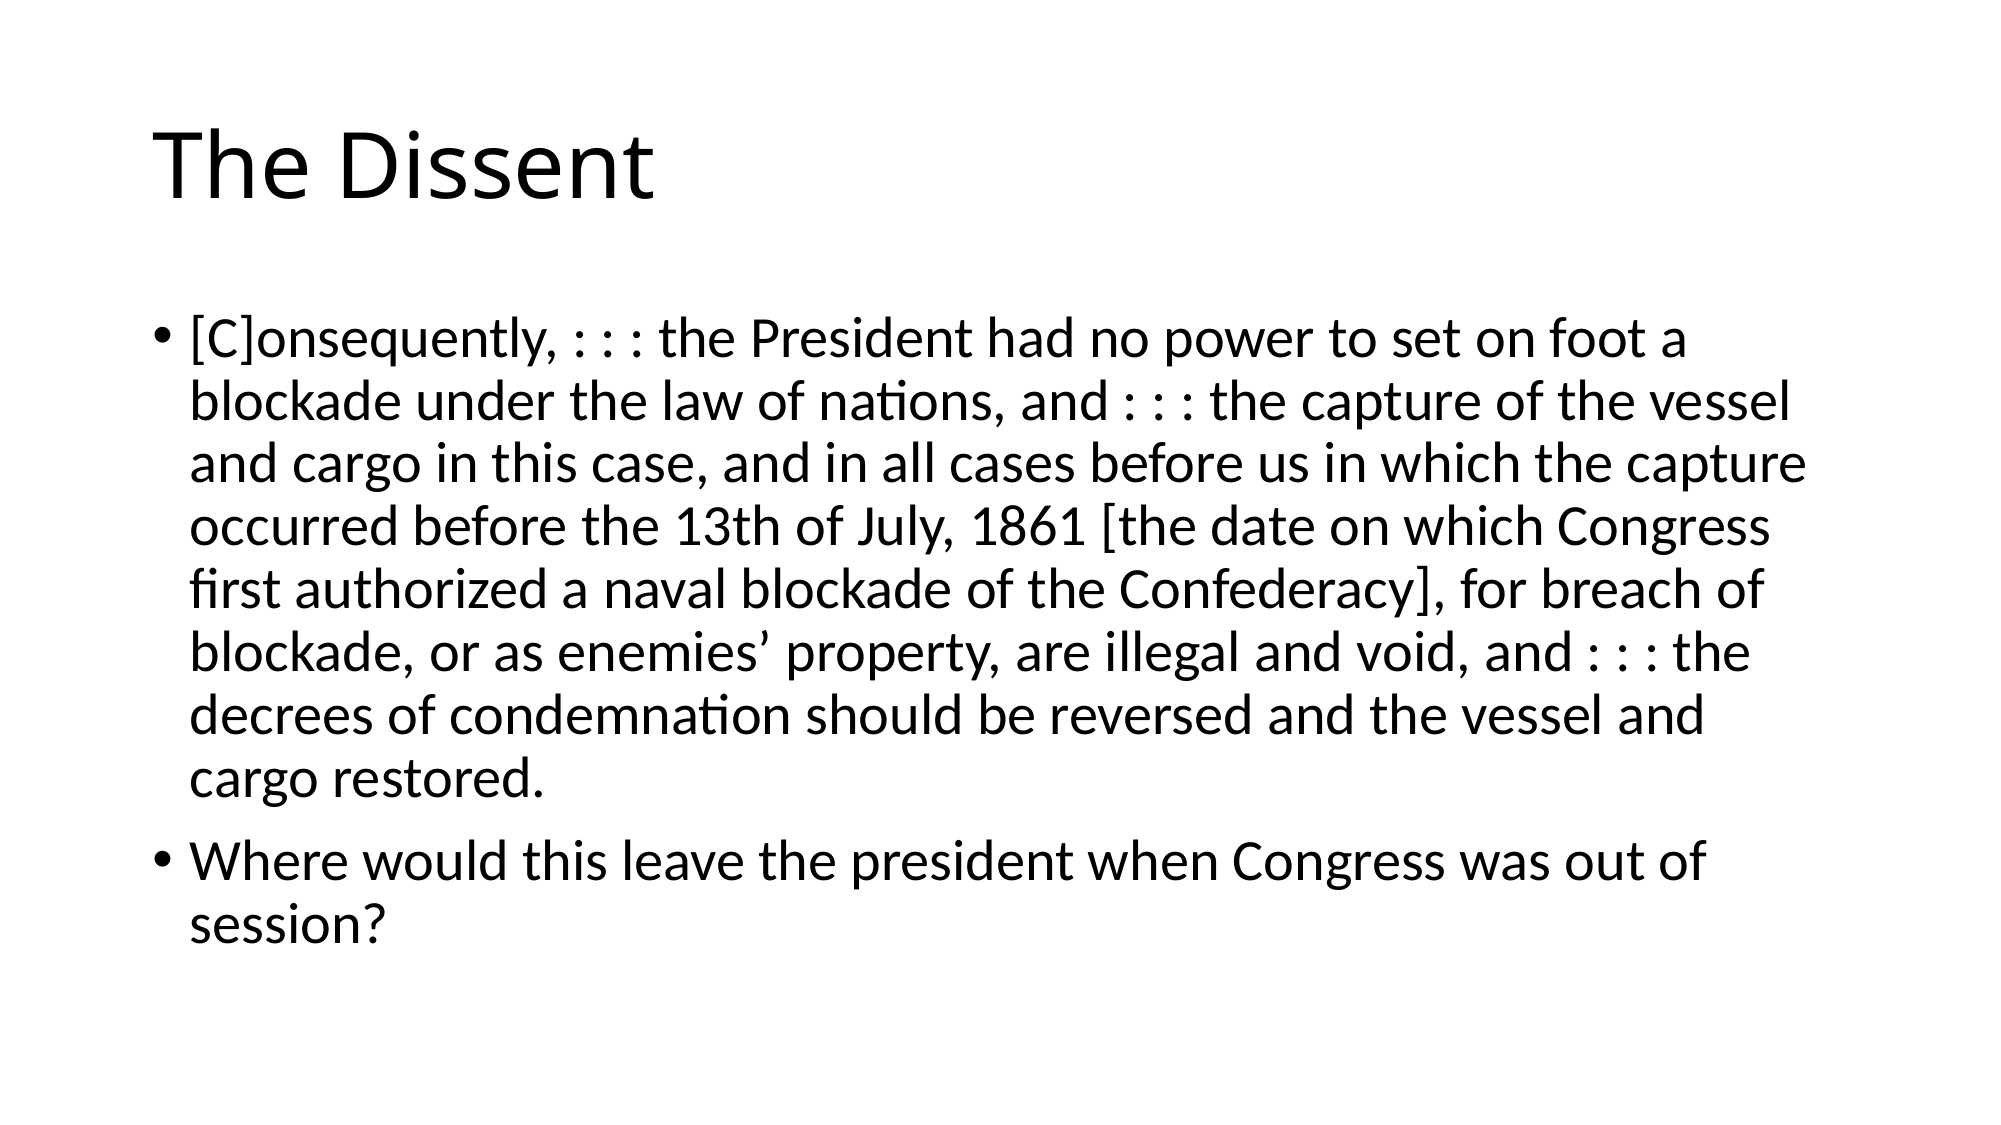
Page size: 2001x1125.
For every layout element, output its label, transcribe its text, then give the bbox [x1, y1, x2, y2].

title The Dissent [137, 59, 1863, 278]
list [C]onsequently, : : : the President had no power to set on foot a blockade under the law of nations, and : : : the capture of the vessel and cargo in this case, and in all cases before us in which the capture occurred before the 13th of July, 1861 [the date on which Congress first authorized a naval blockade of the Confederacy], for breach of blockade, or as enemies’ property, are illegal and void, and : : : the decrees of condemnation should be reversed and the vessel and cargo restored. Where would this leave the president when Congress was out of session? [137, 299, 1863, 1014]
